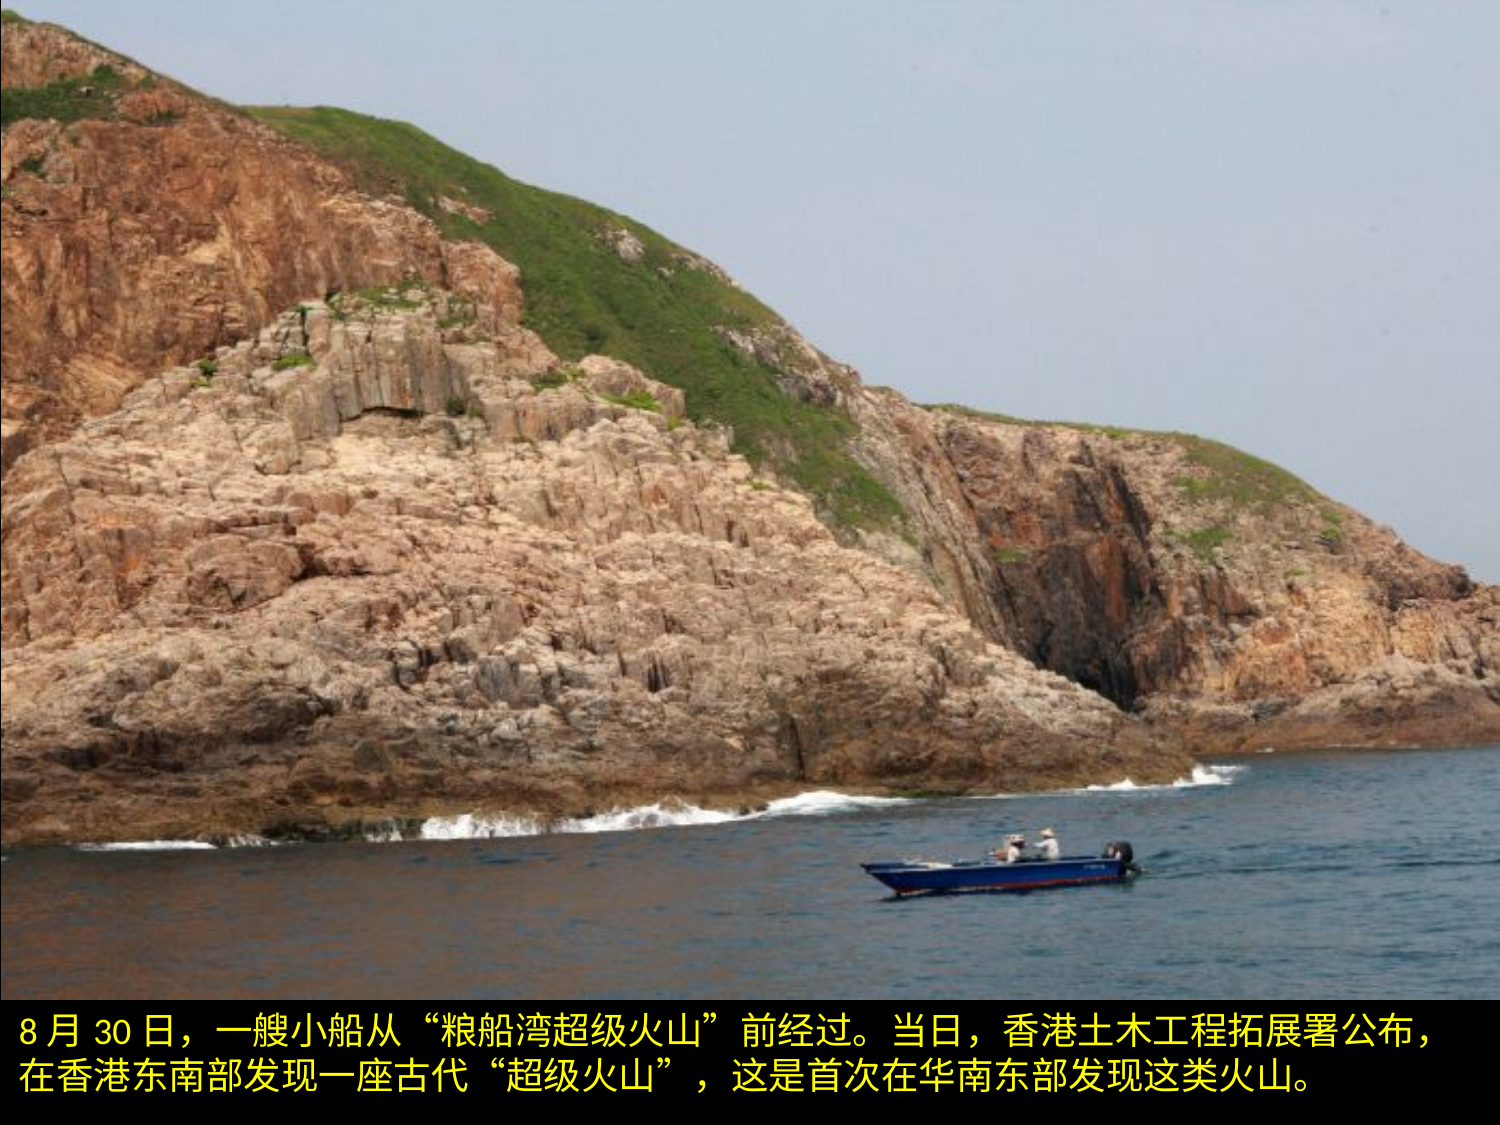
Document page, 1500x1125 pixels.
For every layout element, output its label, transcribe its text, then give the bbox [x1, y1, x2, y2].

picture [1, 0, 1500, 1000]
text_box 8月30日，一艘小船从“粮船湾超级火山”前经过。当日，香港土木工程拓展署公布，在香港东南部发现一座古代“超级火山”，这是首次在华南东部发现这类火山。 [4, 1006, 1500, 1105]
